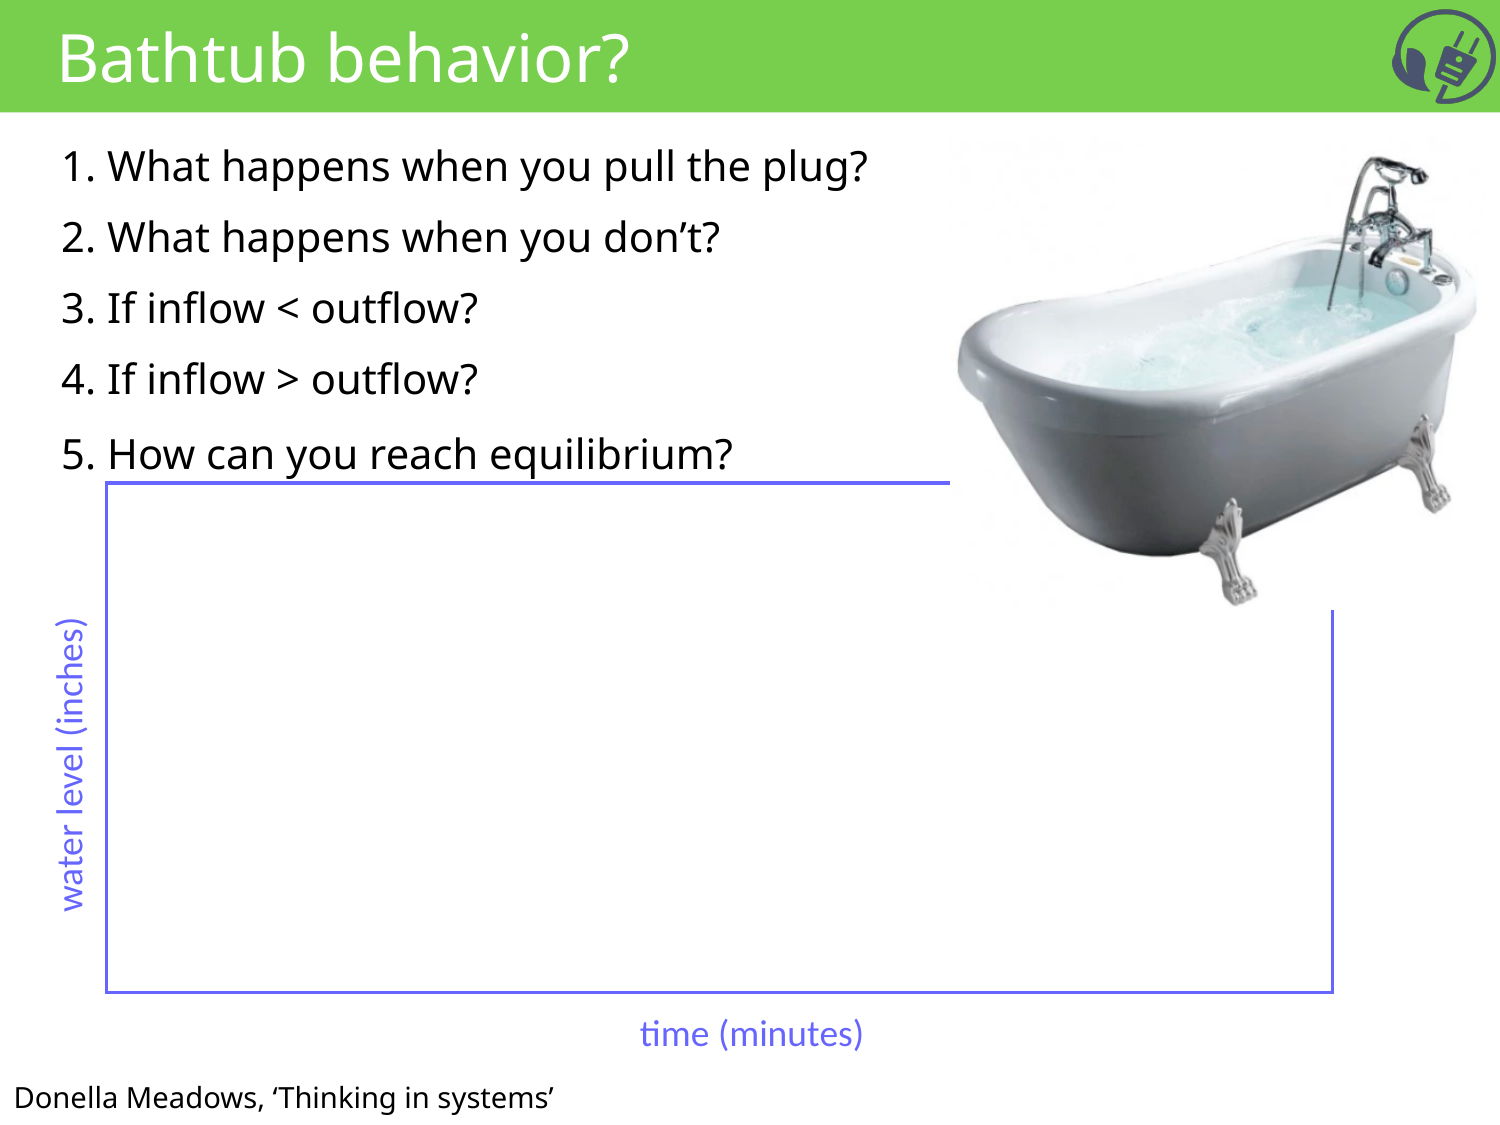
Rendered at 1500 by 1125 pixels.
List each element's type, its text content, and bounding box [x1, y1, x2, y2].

text_box water level (inches) [37, 602, 98, 928]
text_box [0, 0, 1500, 113]
picture [950, 136, 1485, 610]
text_box 5. How can you reach equilibrium? [46, 420, 950, 485]
text_box [106, 485, 1333, 993]
text_box 4. If inflow > outflow? [46, 345, 950, 410]
text_box Bathtub behavior? [41, 8, 647, 103]
picture [1392, 8, 1496, 105]
text_box 2. What happens when you don’t? [46, 203, 950, 269]
text_box time (minutes) [625, 1001, 880, 1062]
text_box 1. What happens when you pull the plug? [46, 132, 1459, 198]
text_box 3. If inflow < outflow? [46, 274, 950, 339]
text_box Donella Meadows, ‘Thinking in systems’ [0, 1071, 569, 1122]
